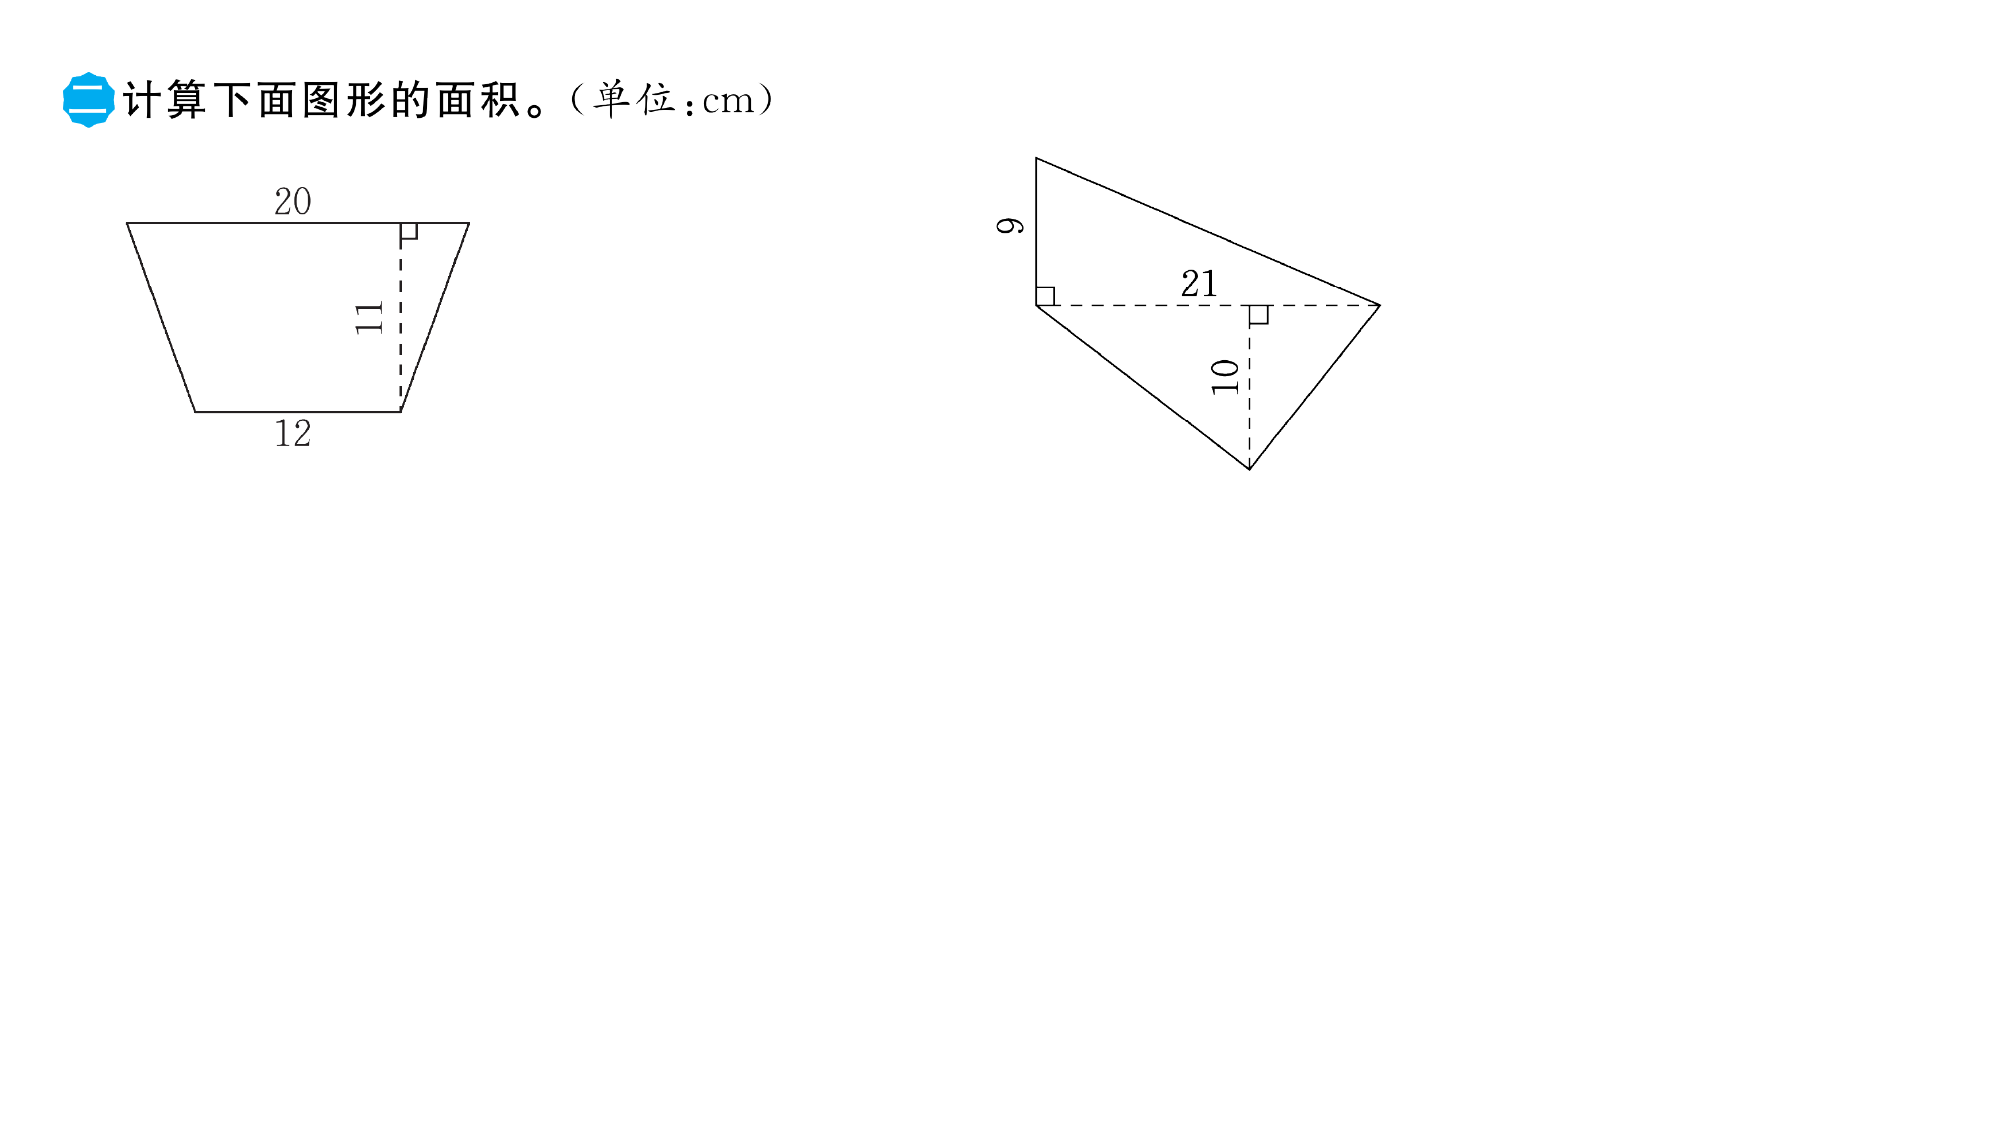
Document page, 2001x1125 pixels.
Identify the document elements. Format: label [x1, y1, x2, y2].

picture [58, 58, 1949, 491]
